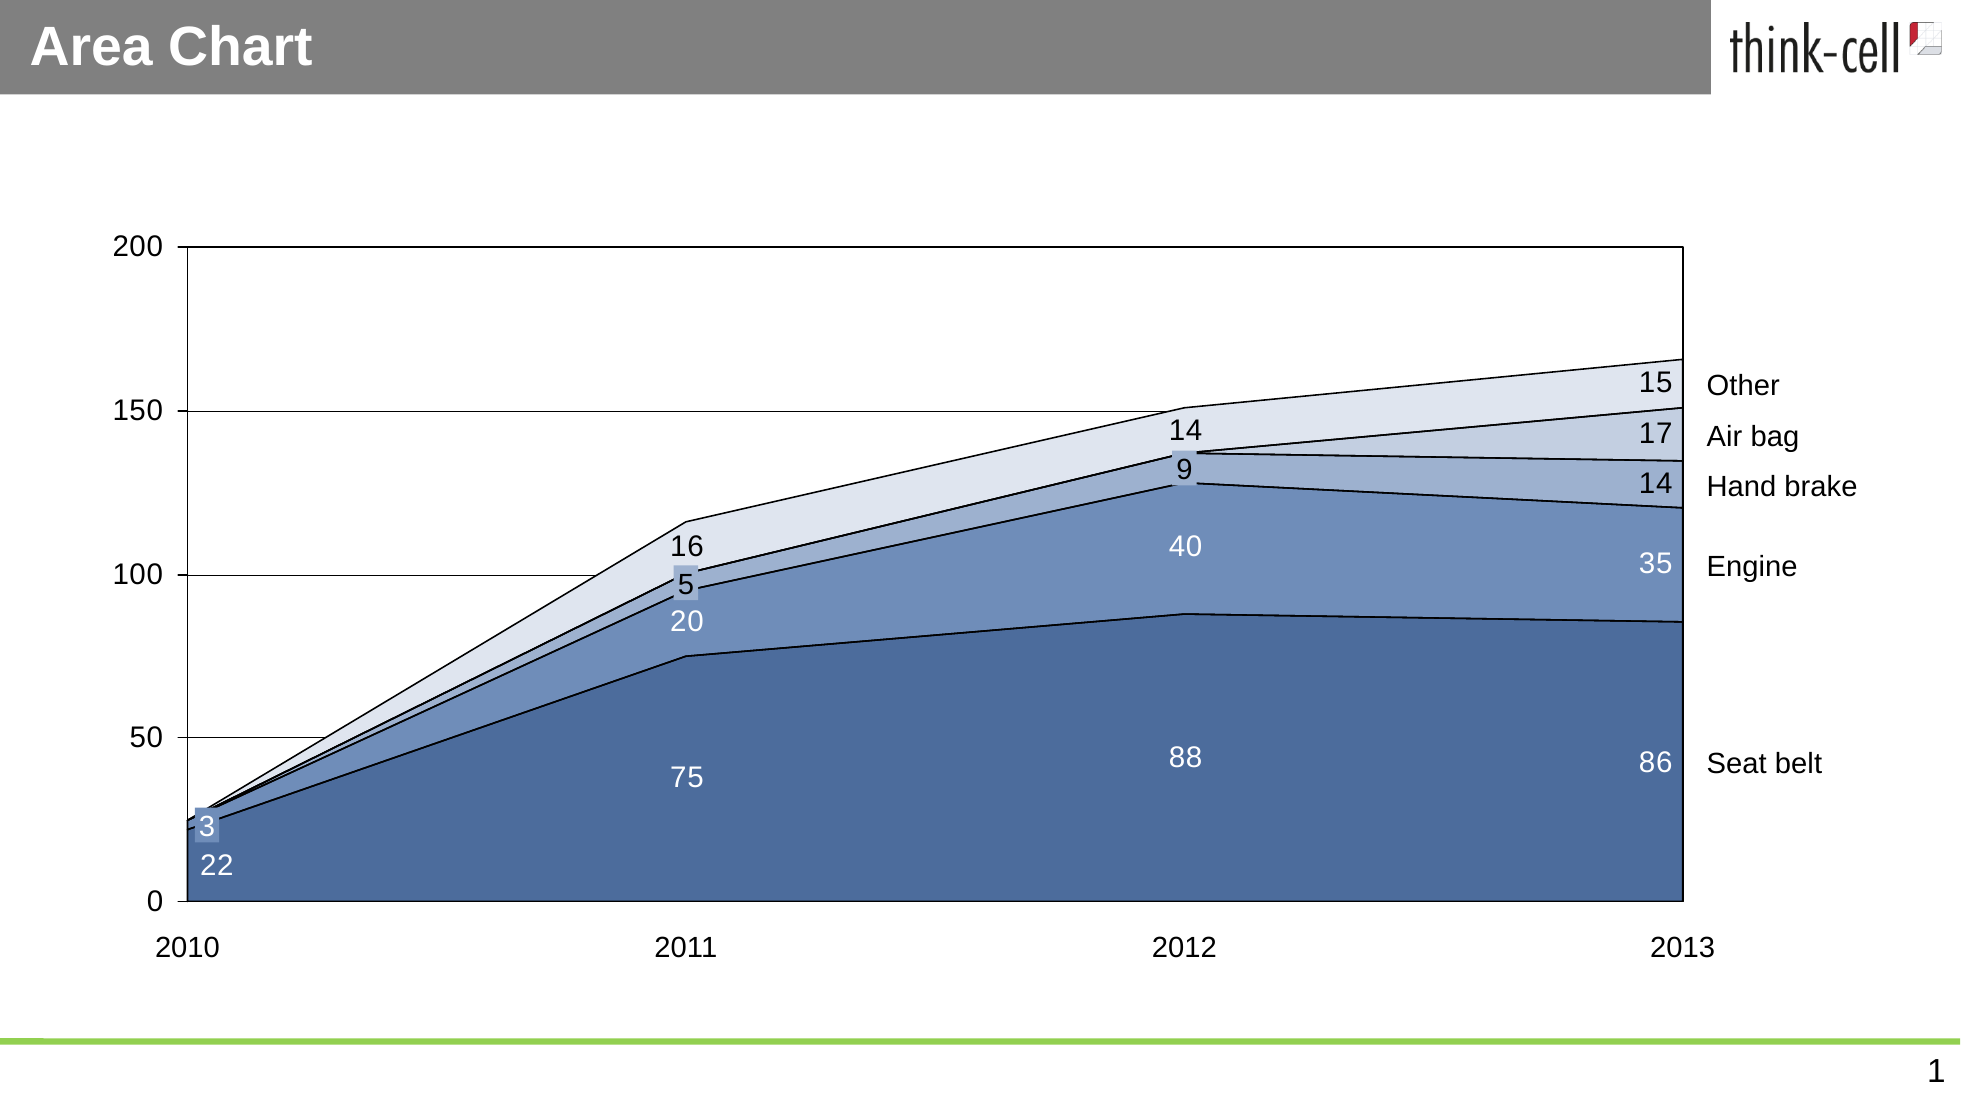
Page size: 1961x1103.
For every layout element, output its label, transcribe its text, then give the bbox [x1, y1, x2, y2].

text_box Engine [1706, 547, 1798, 583]
slide_number 0 [1682, 1041, 1961, 1103]
picture [1729, 21, 1942, 73]
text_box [93, 193, 1699, 954]
title Area Chart [0, 0, 1712, 95]
text_box Air bag [1706, 416, 1799, 452]
text_box 2013 [1700, 928, 1717, 963]
text_box Seat belt [1706, 744, 1822, 780]
text_box Hand brake [1706, 466, 1857, 502]
text_box Other [1706, 366, 1780, 401]
